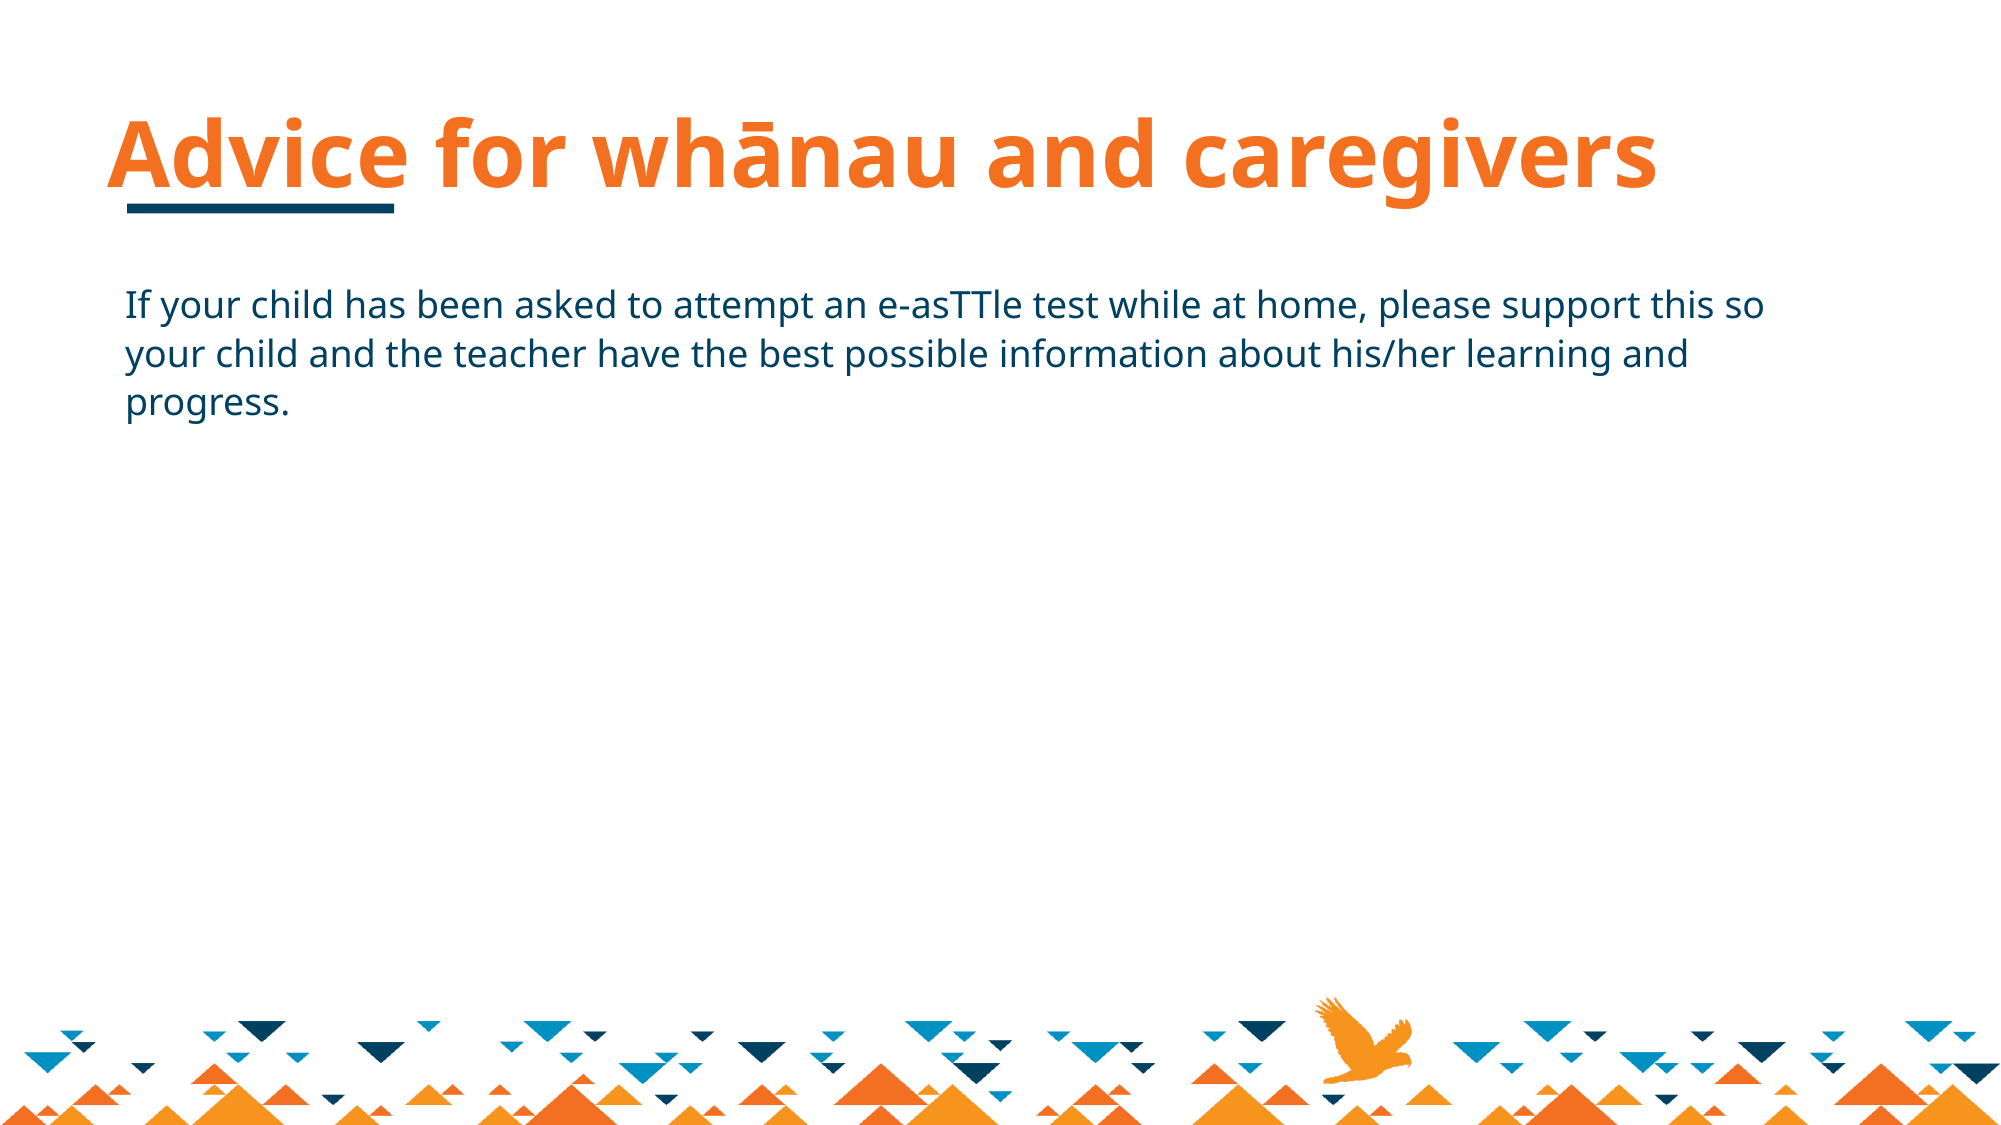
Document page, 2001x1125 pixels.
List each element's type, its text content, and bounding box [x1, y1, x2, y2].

title Advice for whānau and caregivers [92, 57, 1875, 214]
picture [0, 996, 2000, 1125]
list If your child has been asked to attempt an e-asTTle test while at home, please support this so your child and the teacher have the best possible information about his/her learning and progress. [108, 270, 1853, 922]
